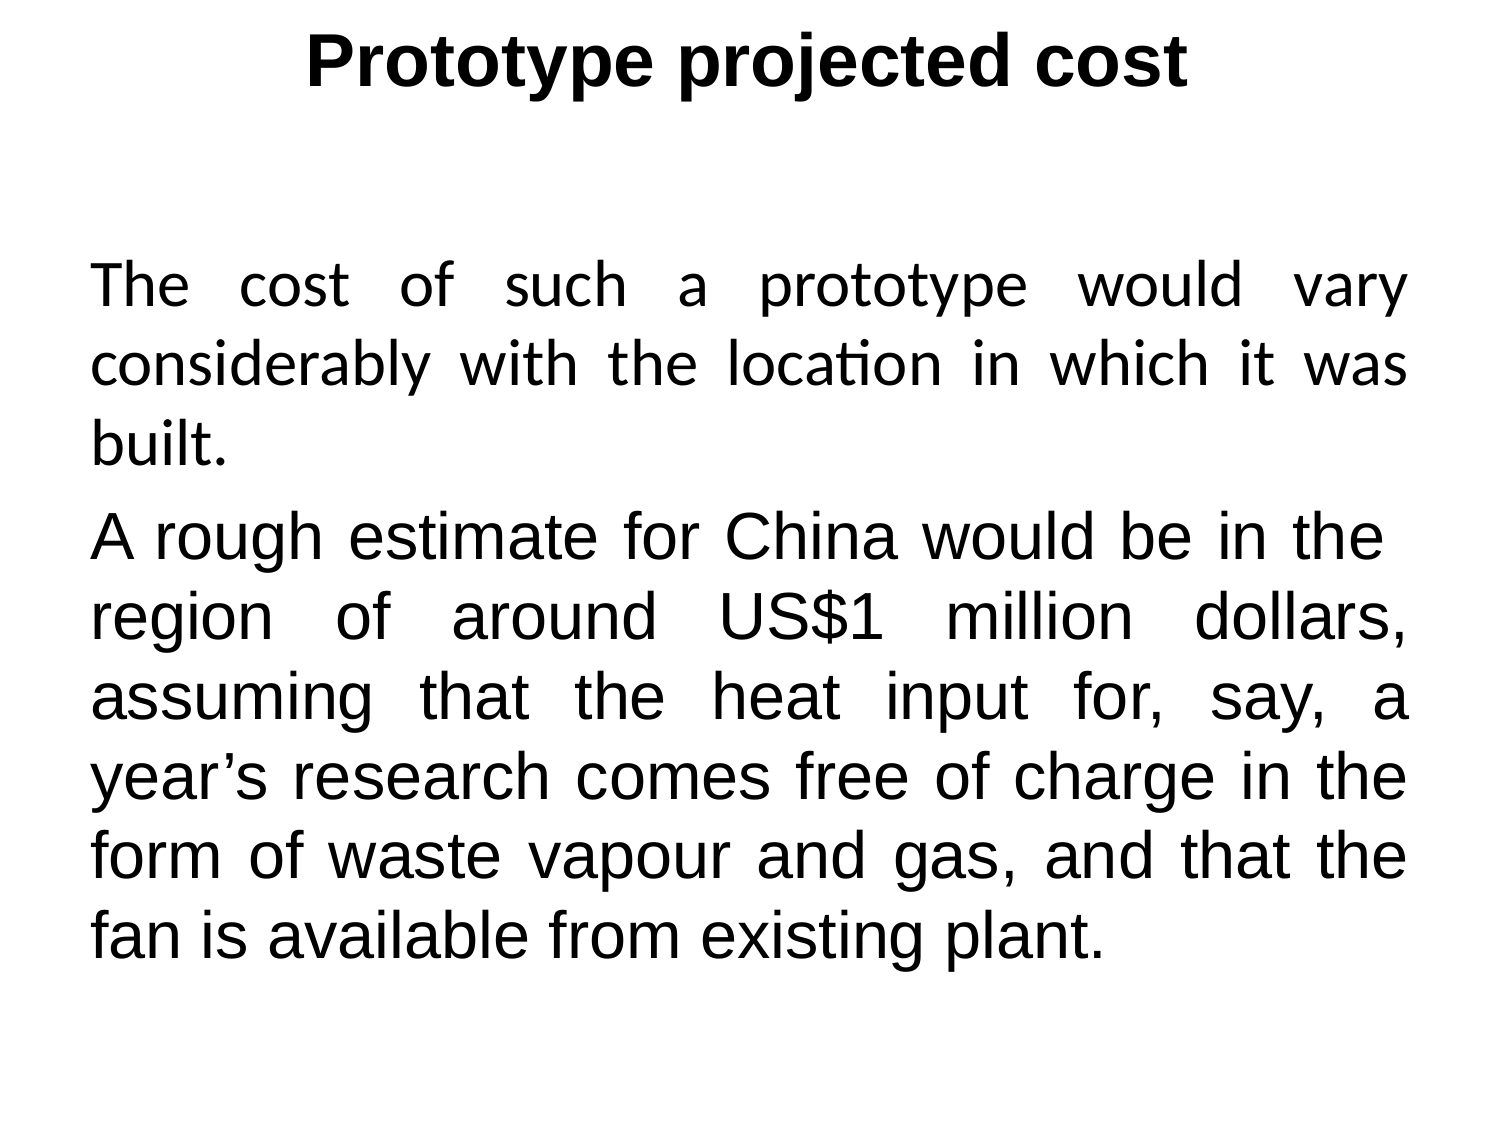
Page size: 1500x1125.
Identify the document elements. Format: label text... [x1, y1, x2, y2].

list The cost of such a prototype would vary considerably with the location in which it was built. A rough estimate for China would be in the region of around US$1 million dollars, assuming that the heat input for, say, a year’s research comes free of charge in the form of waste vapour and gas, and that the fan is available from existing plant. [75, 231, 1425, 1005]
title Prototype projected cost [72, 0, 1423, 114]
